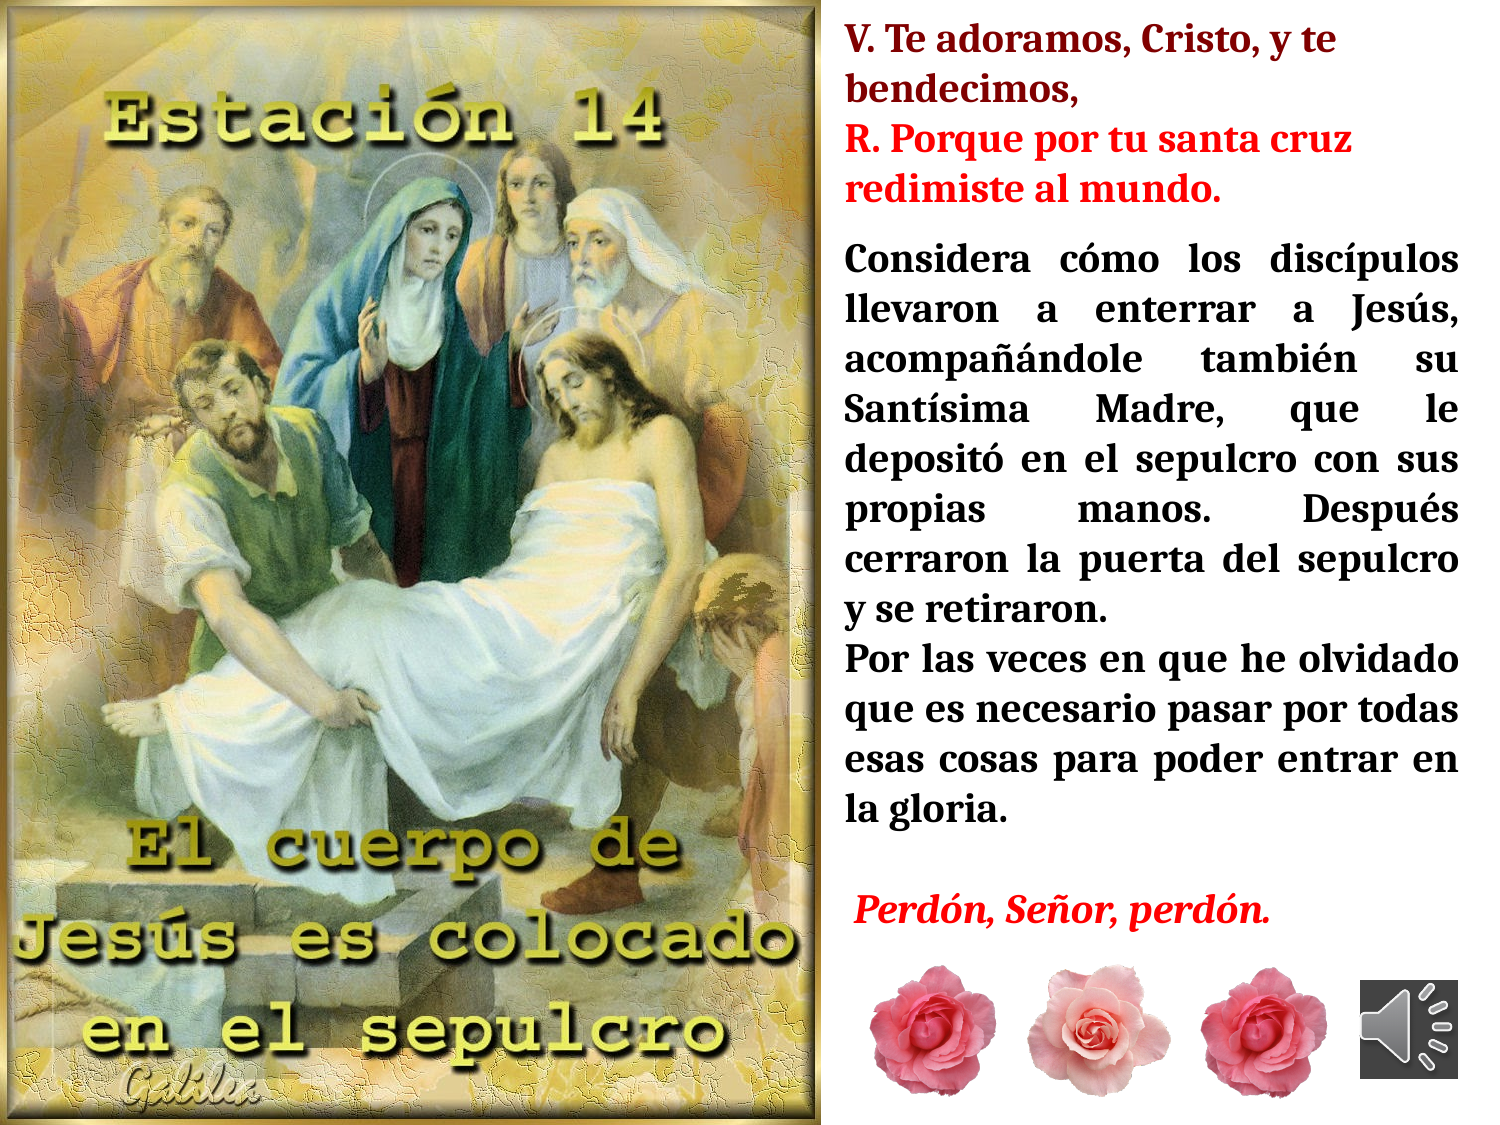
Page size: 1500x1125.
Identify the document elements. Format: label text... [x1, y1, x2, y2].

picture [0, 0, 821, 1125]
picture [1027, 964, 1171, 1097]
picture [865, 962, 1001, 1097]
picture [1197, 964, 1332, 1099]
text_box V. Te adoramos, Cristo, y te bendecimos, R. Porque por tu santa cruz redimiste al mundo. Considera cómo los discípulos llevaron a enterrar a Jesús, acompañándole también su Santísima Madre, que le depositó en el sepulcro con sus propias manos. Después cerraron la puerta del sepulcro y se retiraron. Por las veces en que he olvidado que es necesario pasar por todas esas cosas para poder entrar en la gloria. Perdón, Señor, perdón. [829, 3, 1475, 989]
picture [1358, 979, 1460, 1080]
